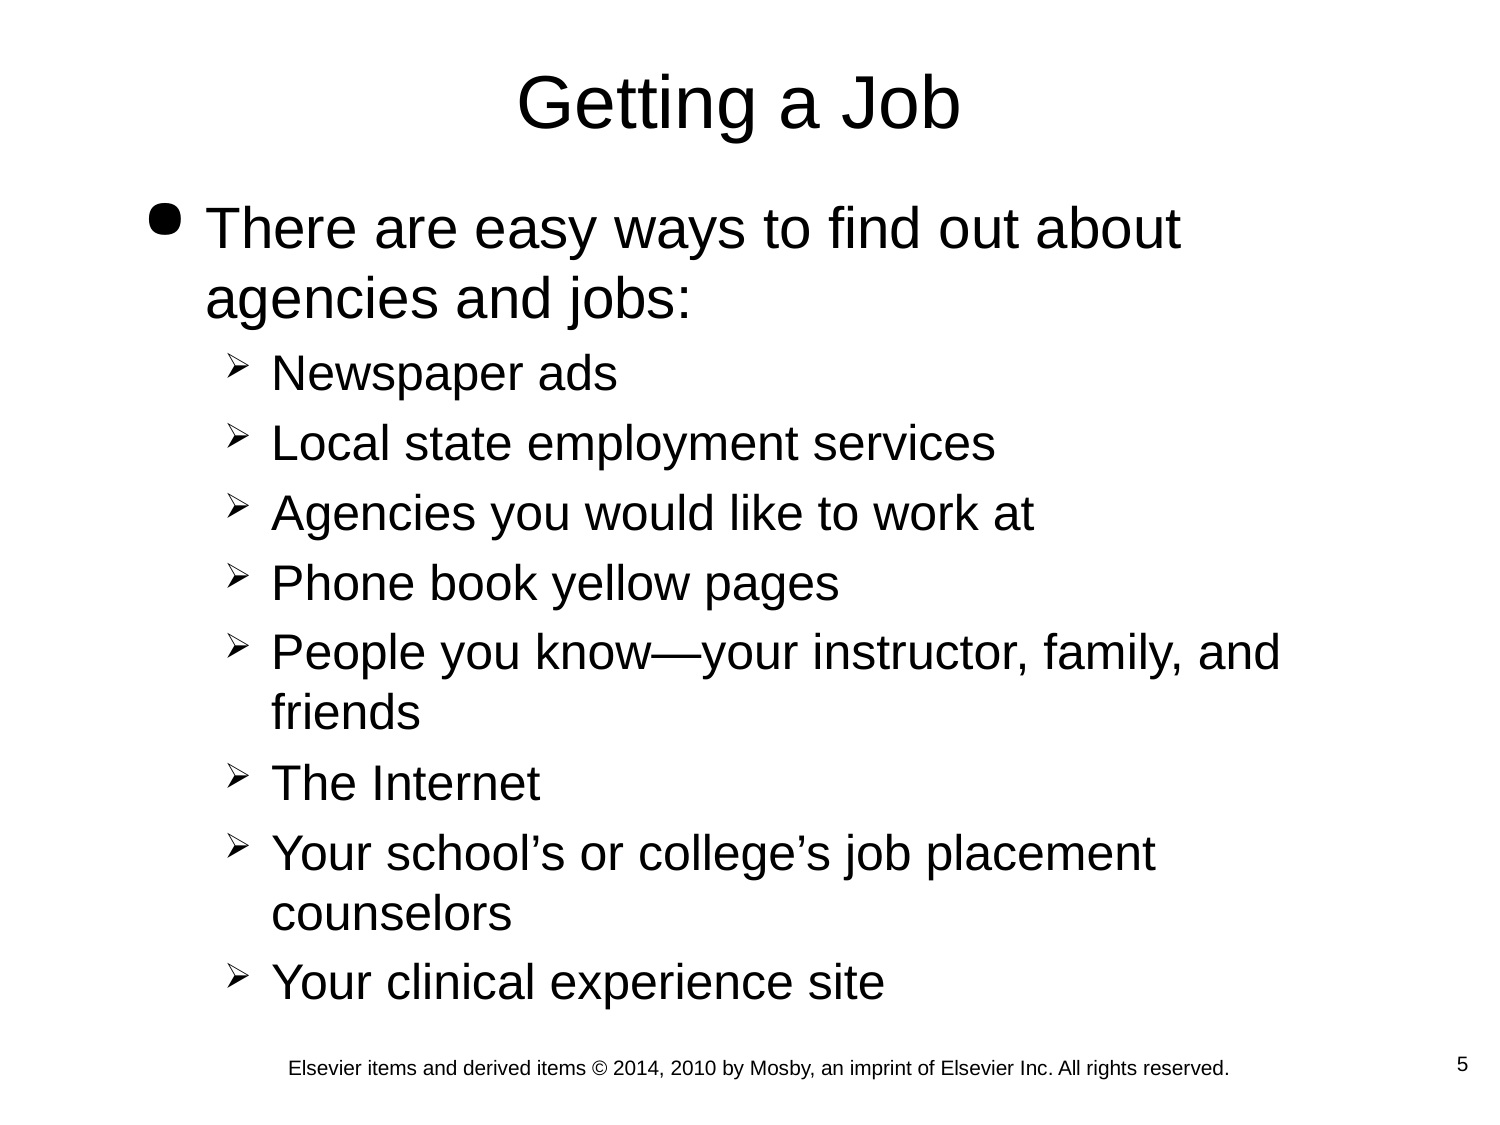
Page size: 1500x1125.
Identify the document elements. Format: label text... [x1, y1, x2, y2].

slide_number 5 [1133, 1043, 1484, 1122]
list There are easy ways to find out about agencies and jobs: Newspaper ads Local state employment services Agencies you would like to work at Phone book yellow pages People you know—your instructor, family, and friends The Internet Your school’s or college’s job placement counselors Your clinical experience site [134, 182, 1353, 1039]
title Getting a Job [112, 0, 1388, 239]
